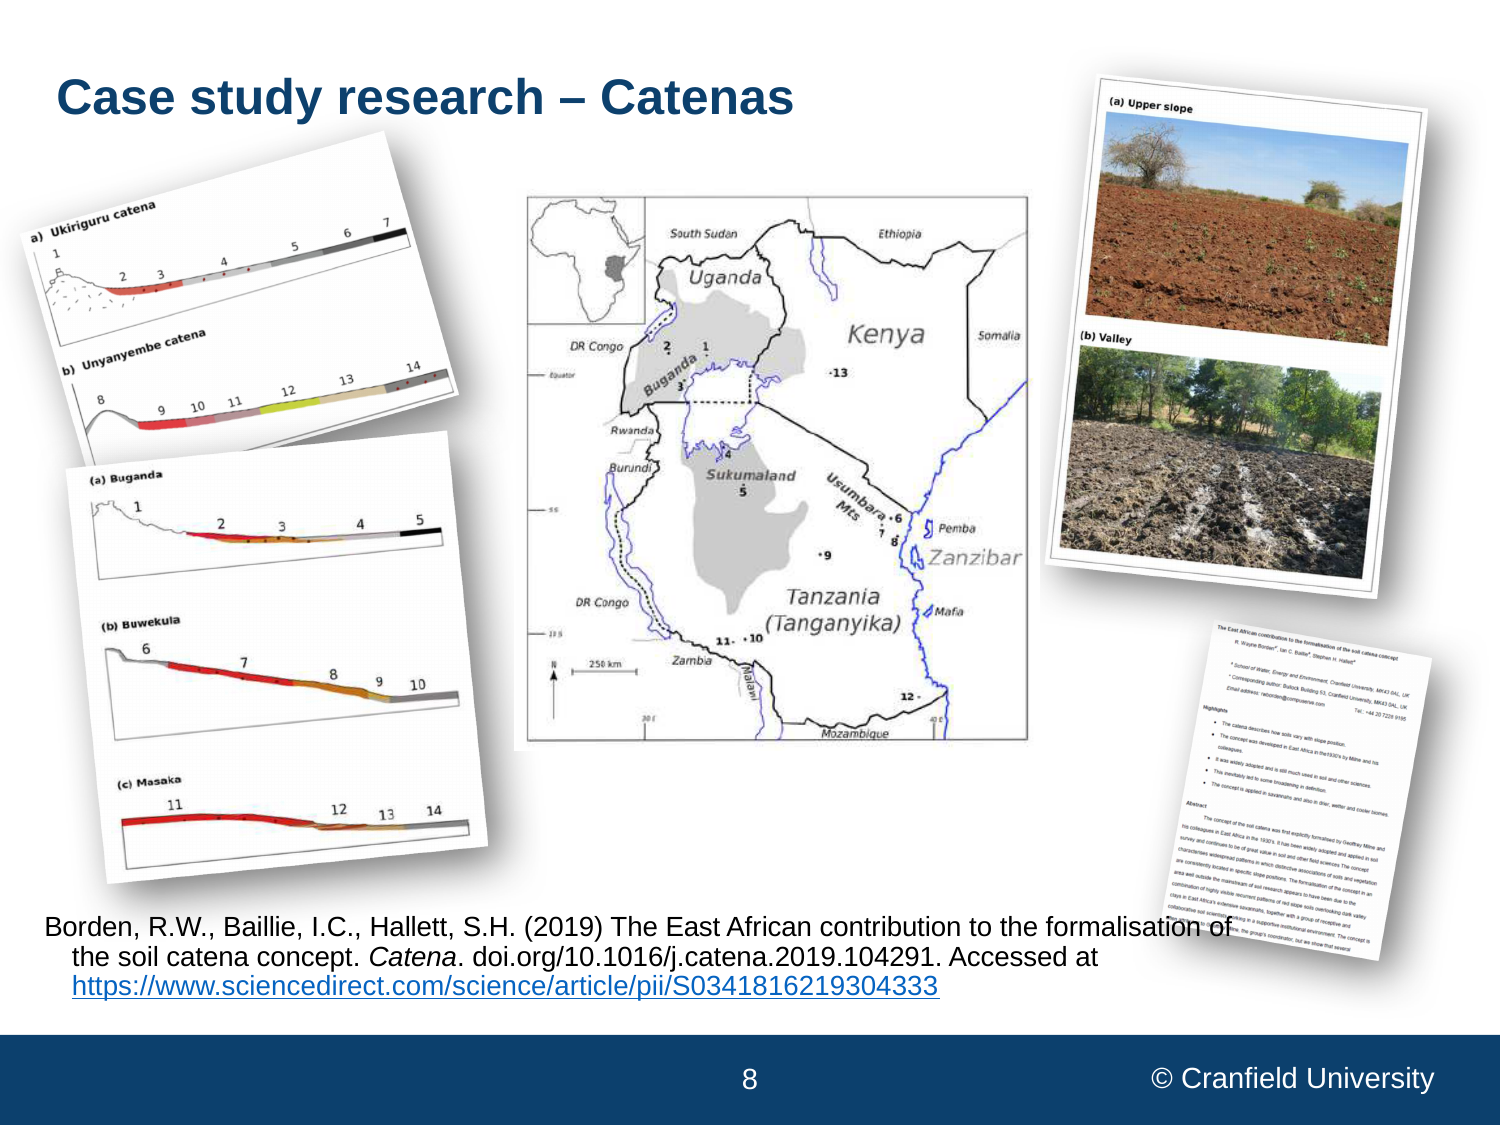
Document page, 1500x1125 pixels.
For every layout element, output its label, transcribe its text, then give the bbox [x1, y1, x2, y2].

picture [514, 184, 1040, 751]
list Borden, R.W., Baillie, I.C., Hallett, S.H. (2019) The East African contribution to the formalisation of the soil catena concept. Catena. doi.org/10.1016/j.catena.2019.104291. Accessed at https://www.sciencedirect.com/science/article/pii/S0341816219304333 [29, 905, 1294, 1012]
picture [20, 176, 488, 883]
picture [1045, 74, 1428, 599]
title Case study research – Catenas [41, 5, 1034, 193]
picture [1164, 620, 1432, 960]
